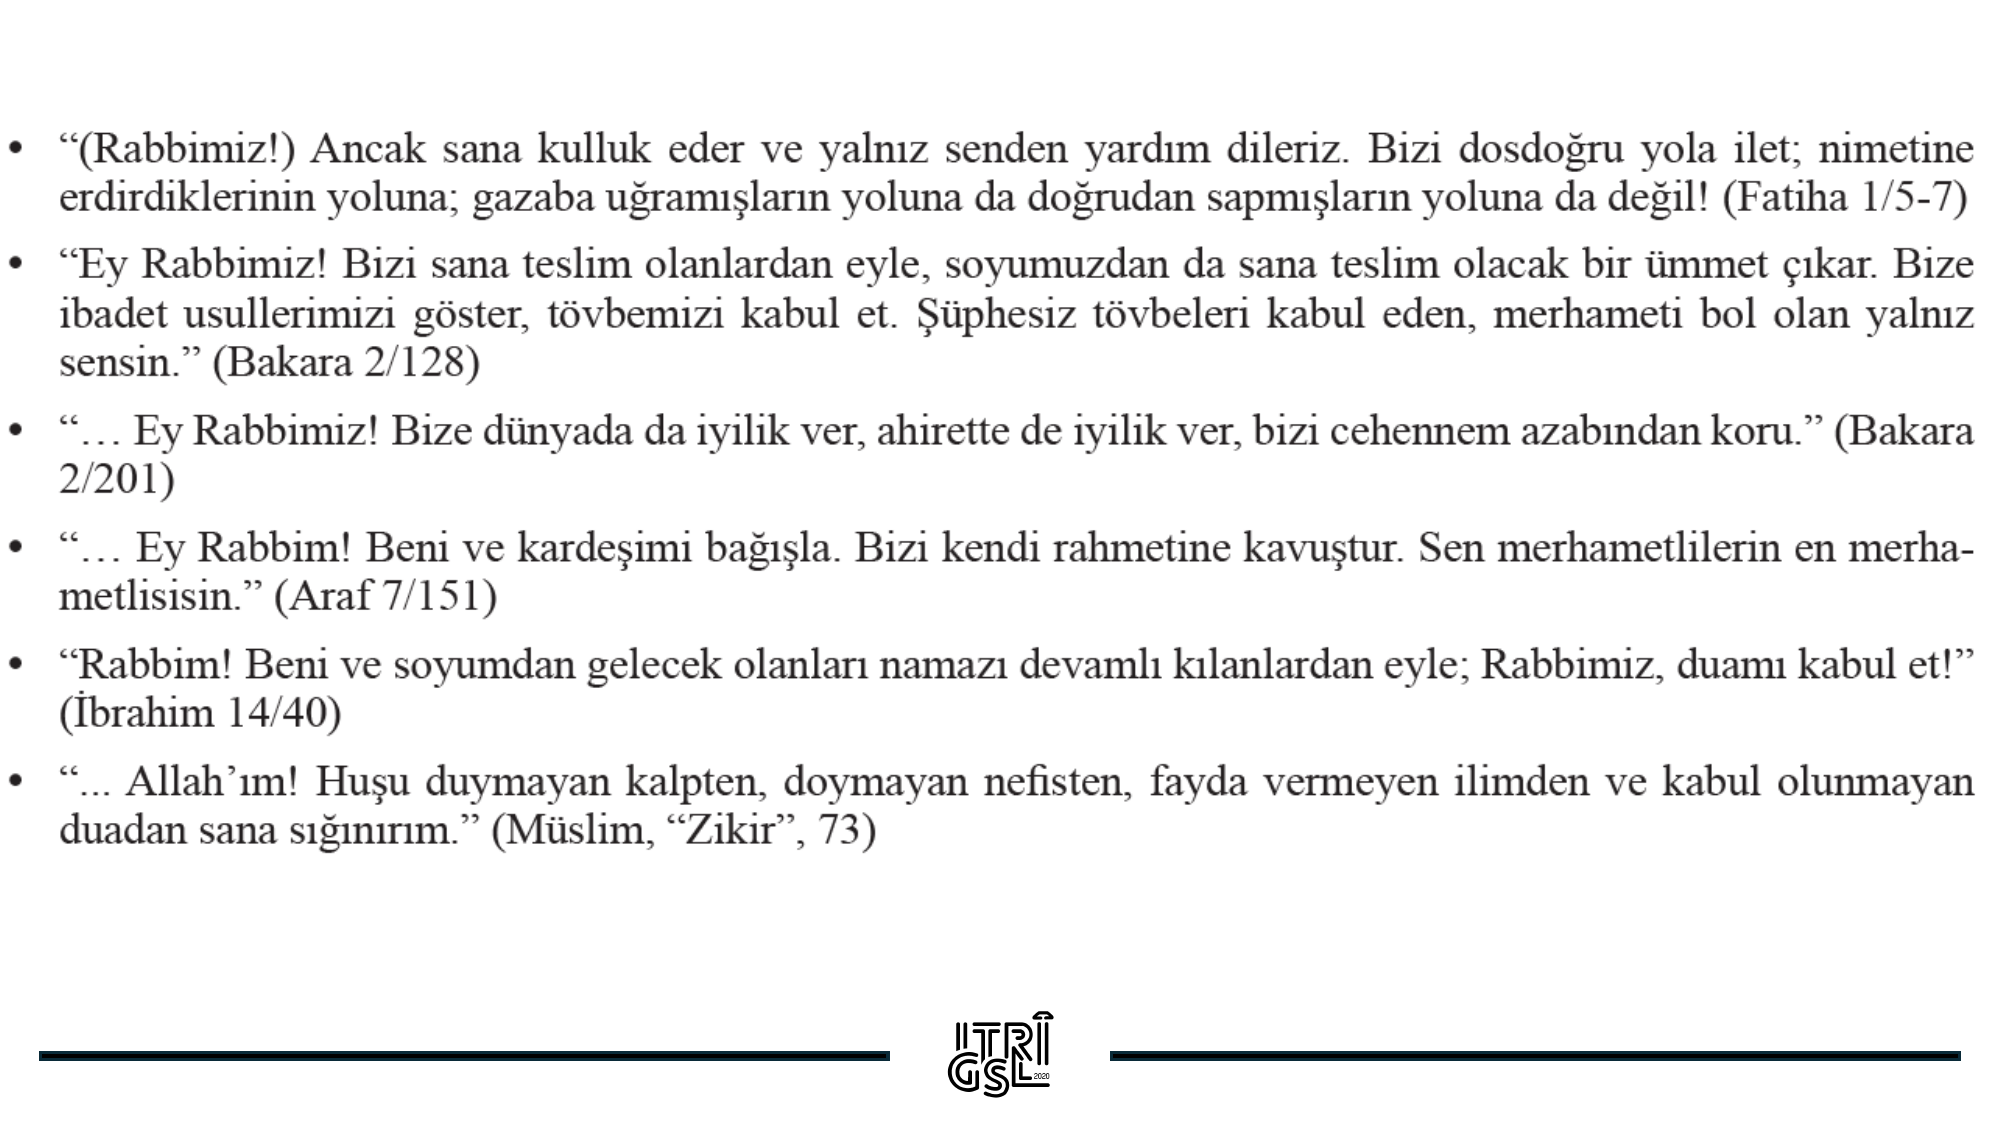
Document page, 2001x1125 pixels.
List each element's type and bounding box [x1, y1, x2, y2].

picture [0, 118, 2000, 862]
text_box [1110, 1051, 1961, 1061]
text_box [39, 1051, 890, 1061]
picture [902, 957, 1098, 1125]
